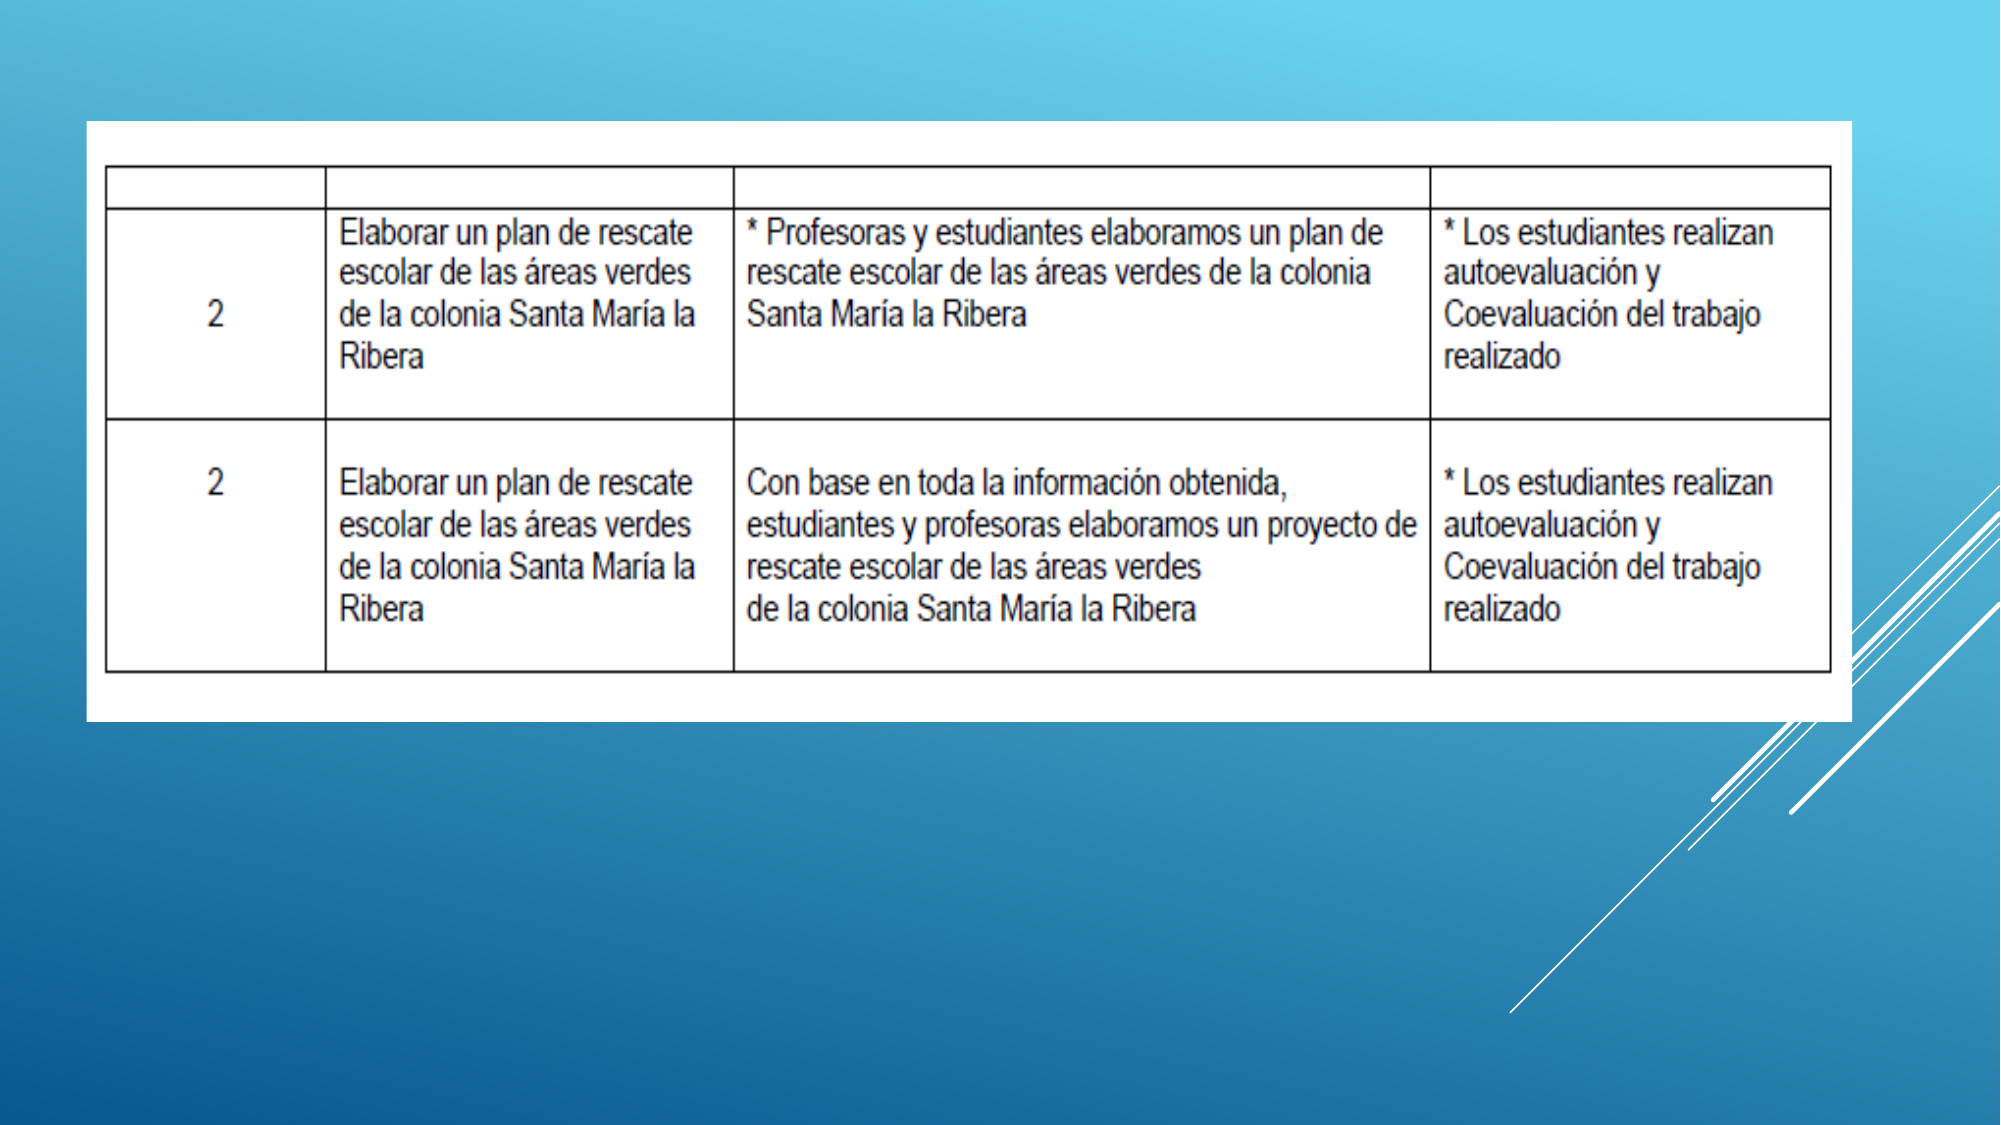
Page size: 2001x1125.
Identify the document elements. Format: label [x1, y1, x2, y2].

picture [86, 121, 1853, 722]
